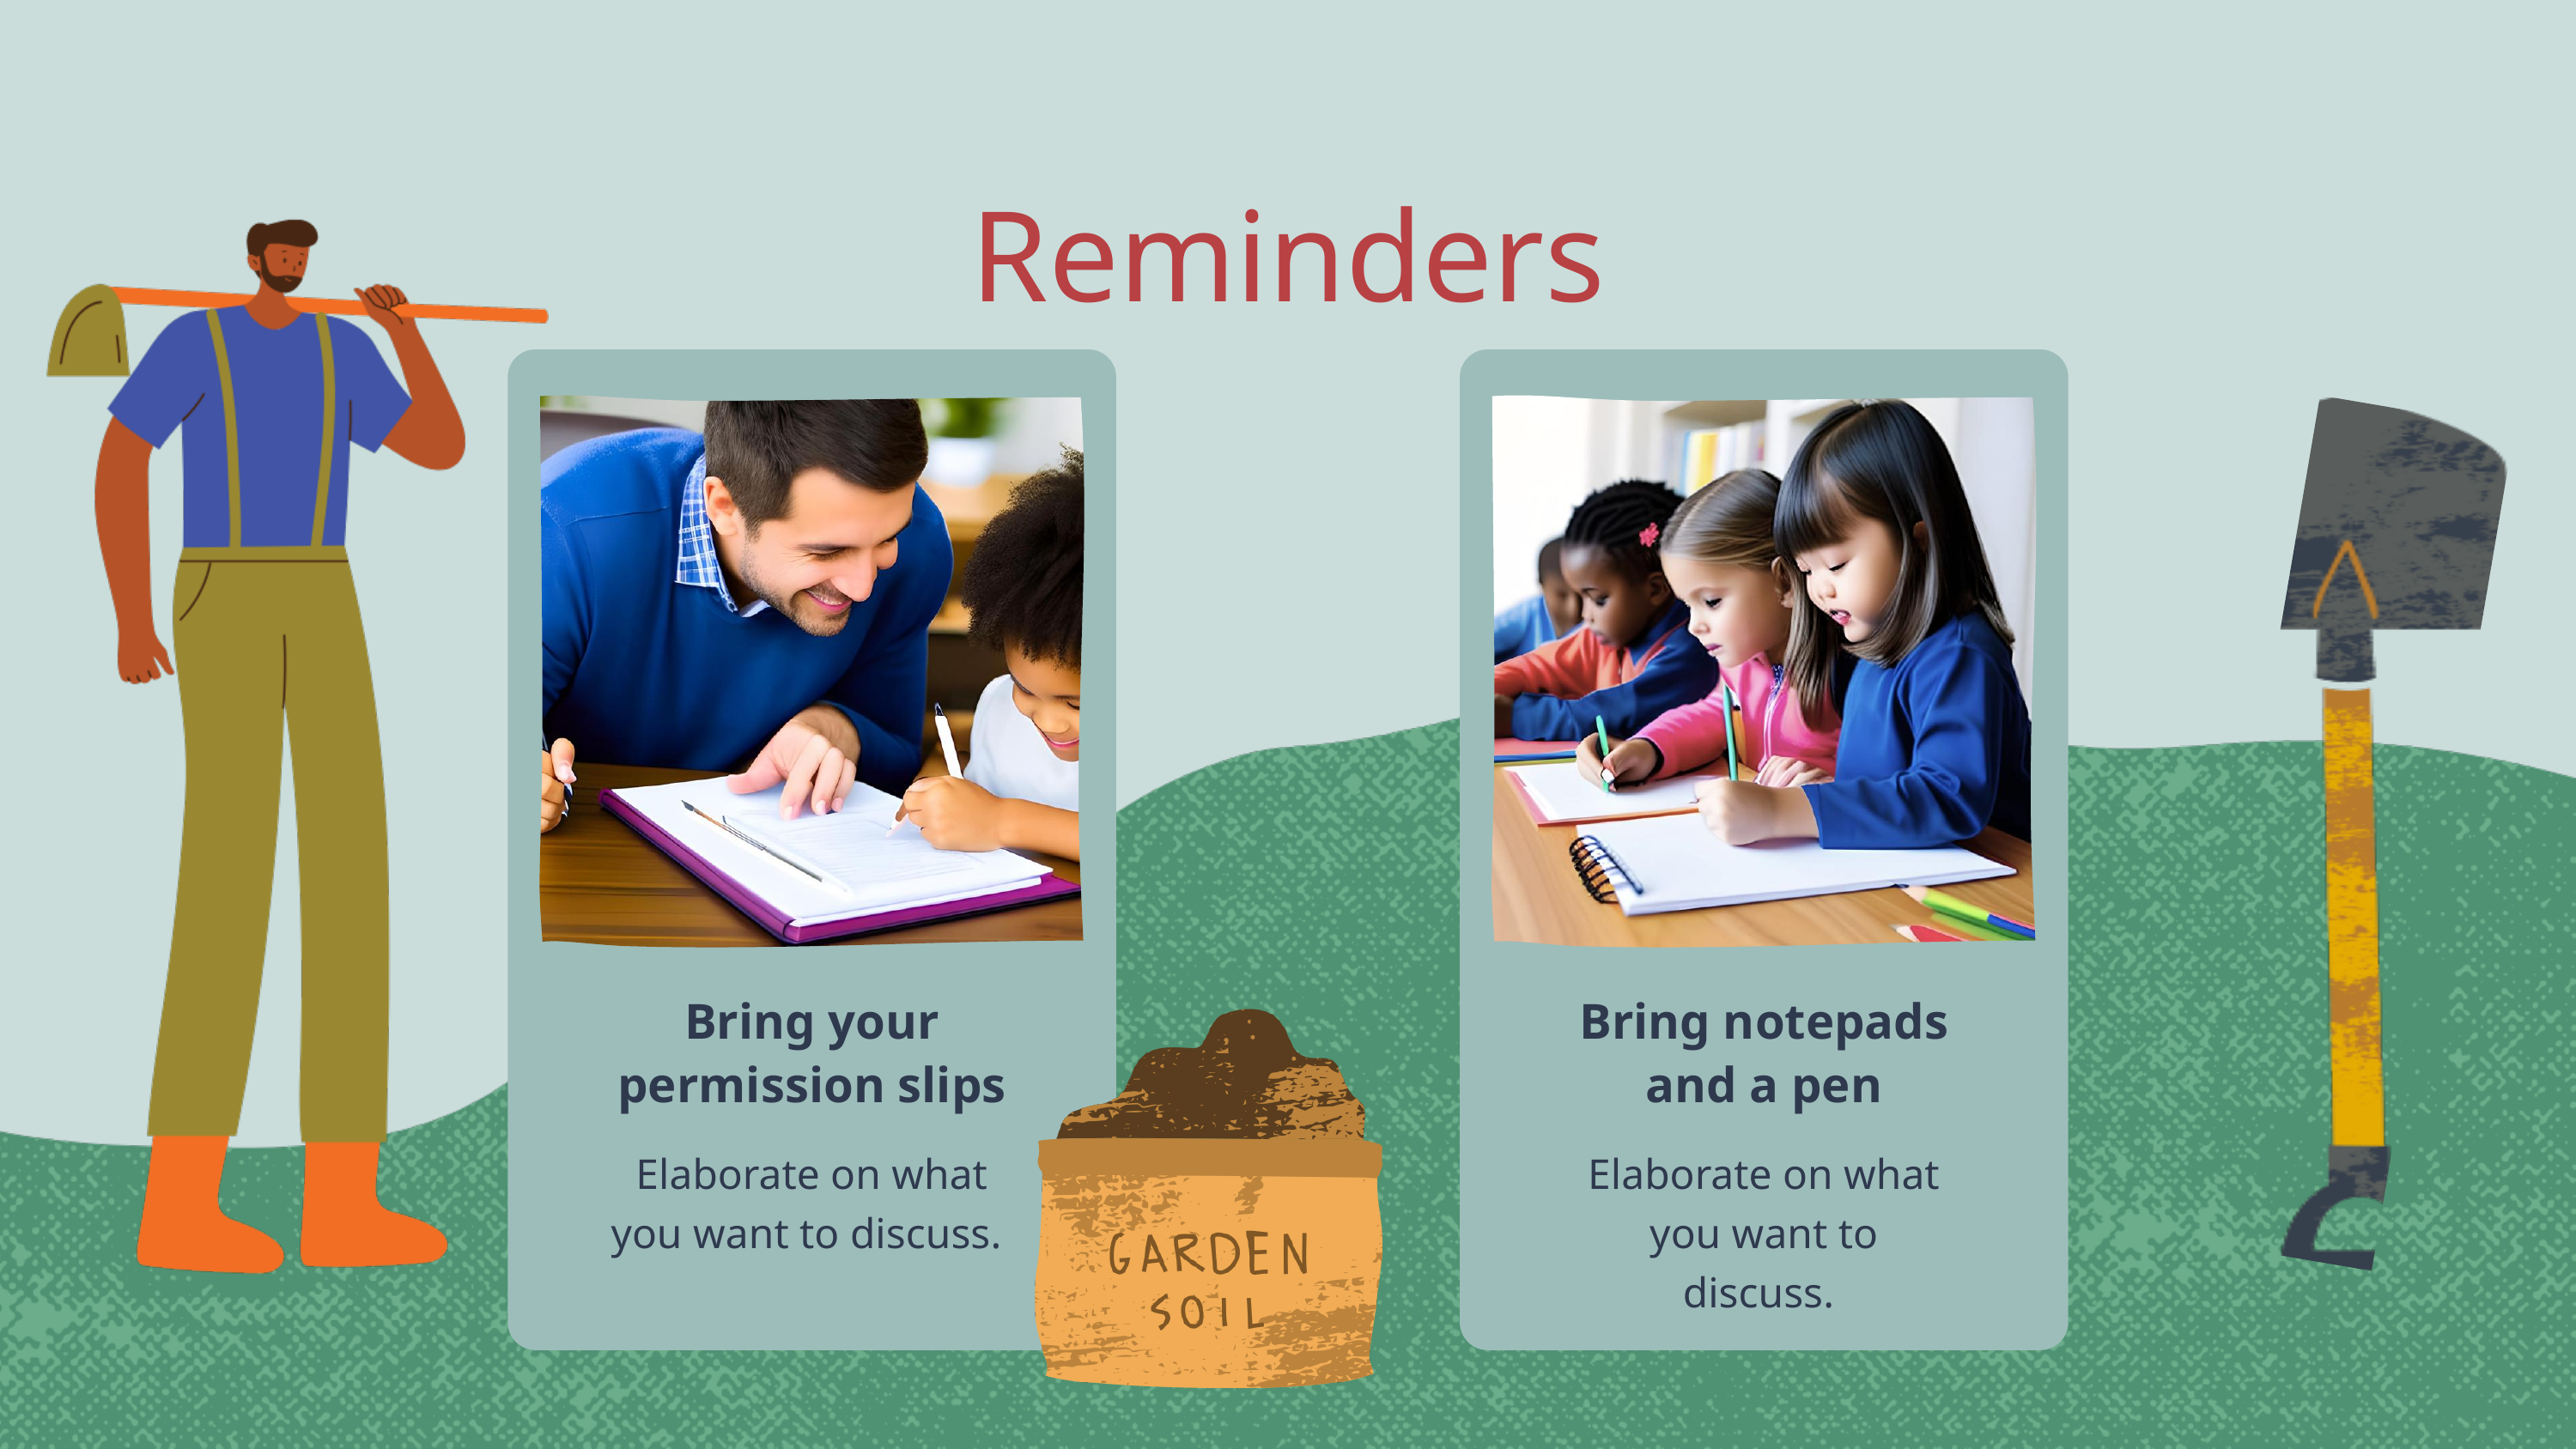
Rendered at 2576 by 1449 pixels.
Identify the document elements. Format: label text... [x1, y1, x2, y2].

text_box Reminders [829, 139, 1747, 328]
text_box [507, 318, 1117, 1351]
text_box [1459, 318, 2069, 1351]
text_box [2280, 395, 2515, 631]
picture [0, 203, 2576, 1449]
